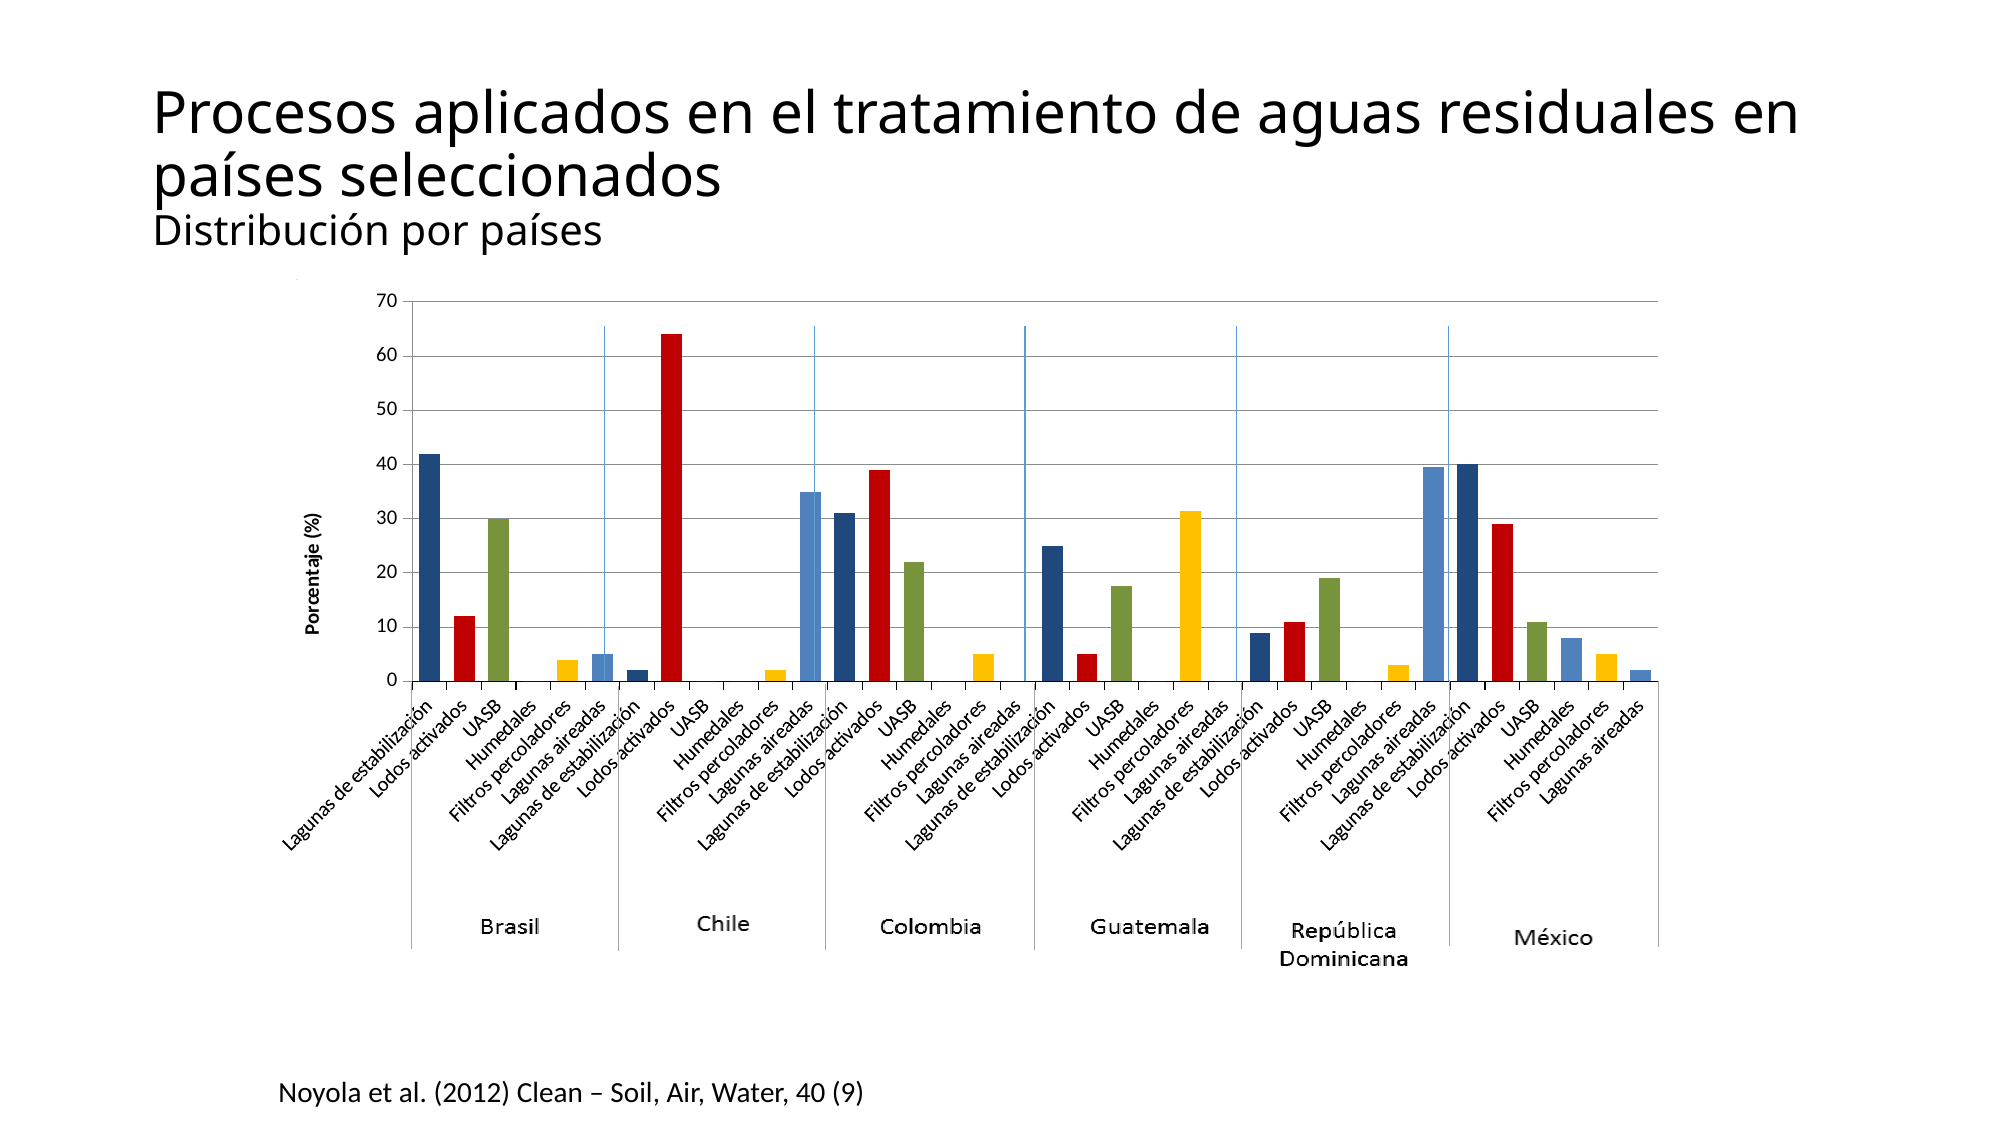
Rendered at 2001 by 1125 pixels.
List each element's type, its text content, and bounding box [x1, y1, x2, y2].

text_box Noyola et al. (2012) Clean – Soil, Air, Water, 40 (9) [263, 1065, 880, 1116]
chart [279, 278, 1686, 988]
title Procesos aplicados en el tratamiento de aguas residuales en países seleccionados Distribución por países [137, 59, 1863, 278]
